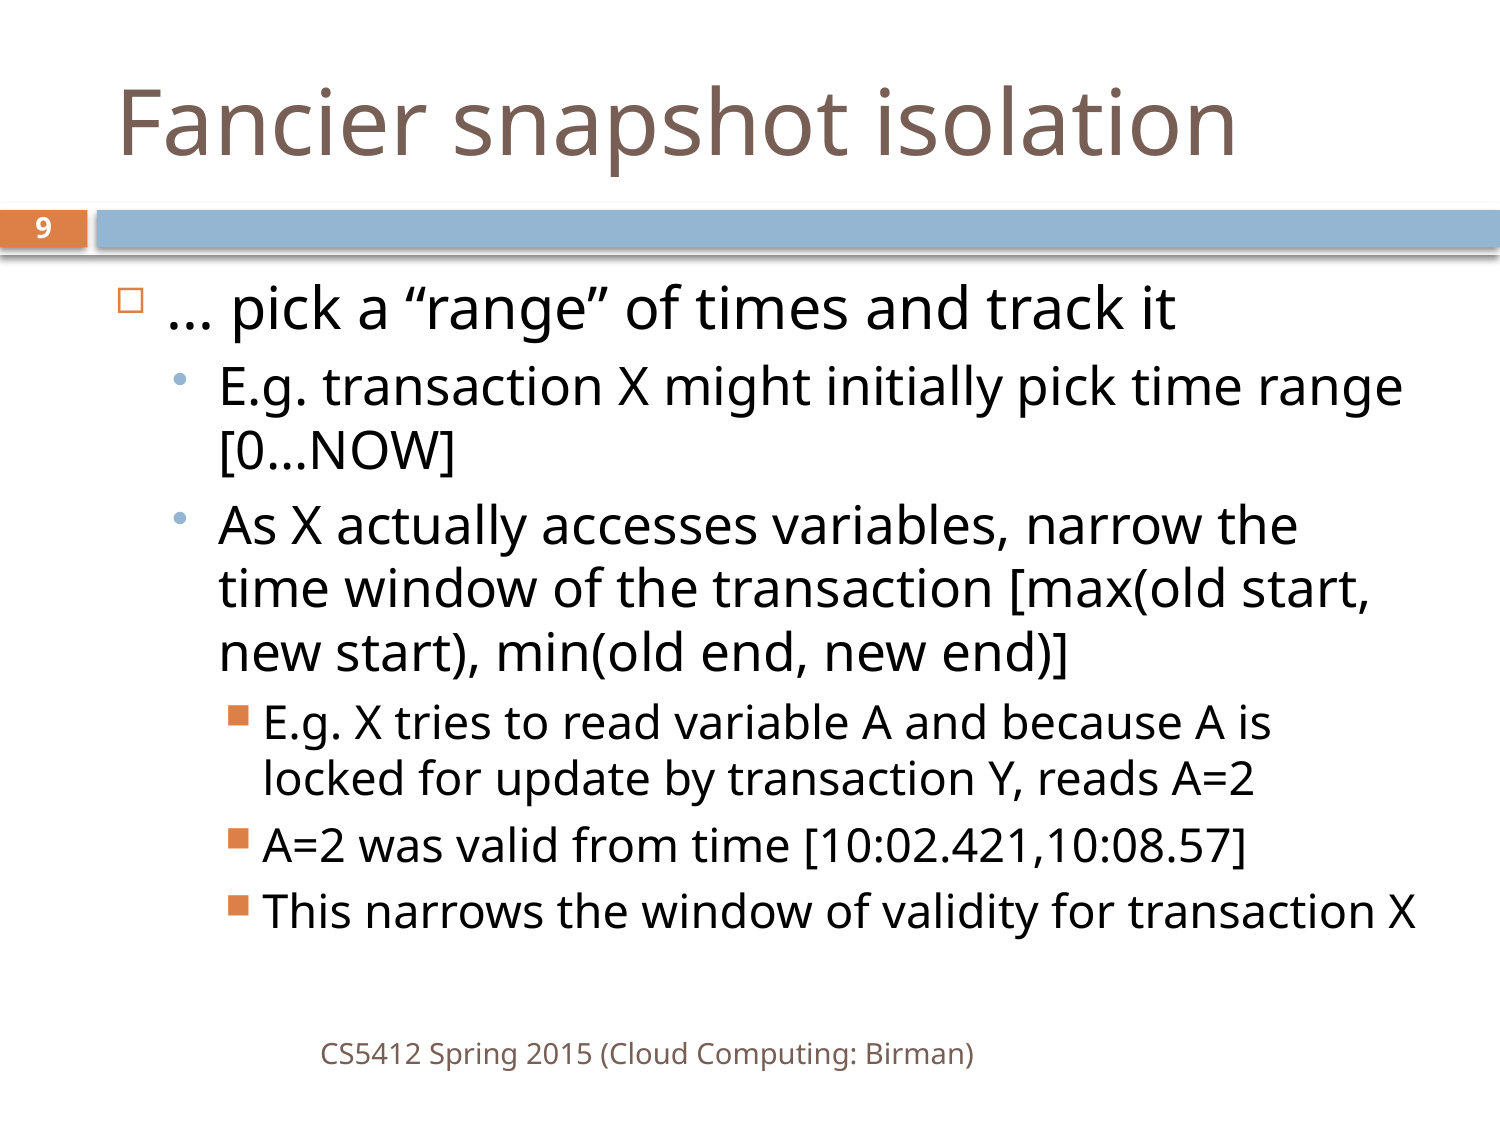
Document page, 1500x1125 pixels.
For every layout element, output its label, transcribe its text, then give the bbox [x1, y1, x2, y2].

list ... pick a “range” of times and track it E.g. transaction X might initially pick time range [0...NOW] As X actually accesses variables, narrow the time window of the transaction [max(old start, new start), min(old end, new end)] E.g. X tries to read variable A and because A is locked for update by transaction Y, reads A=2 A=2 was valid from time [10:02.421,10:08.57] This narrows the window of validity for transaction X [100, 262, 1438, 1000]
footer CS5412 Spring 2015 (Cloud Computing: Birman) [99, 1024, 990, 1085]
slide_number 9 [0, 208, 88, 249]
title Fancier snapshot isolation [100, 37, 1438, 200]
